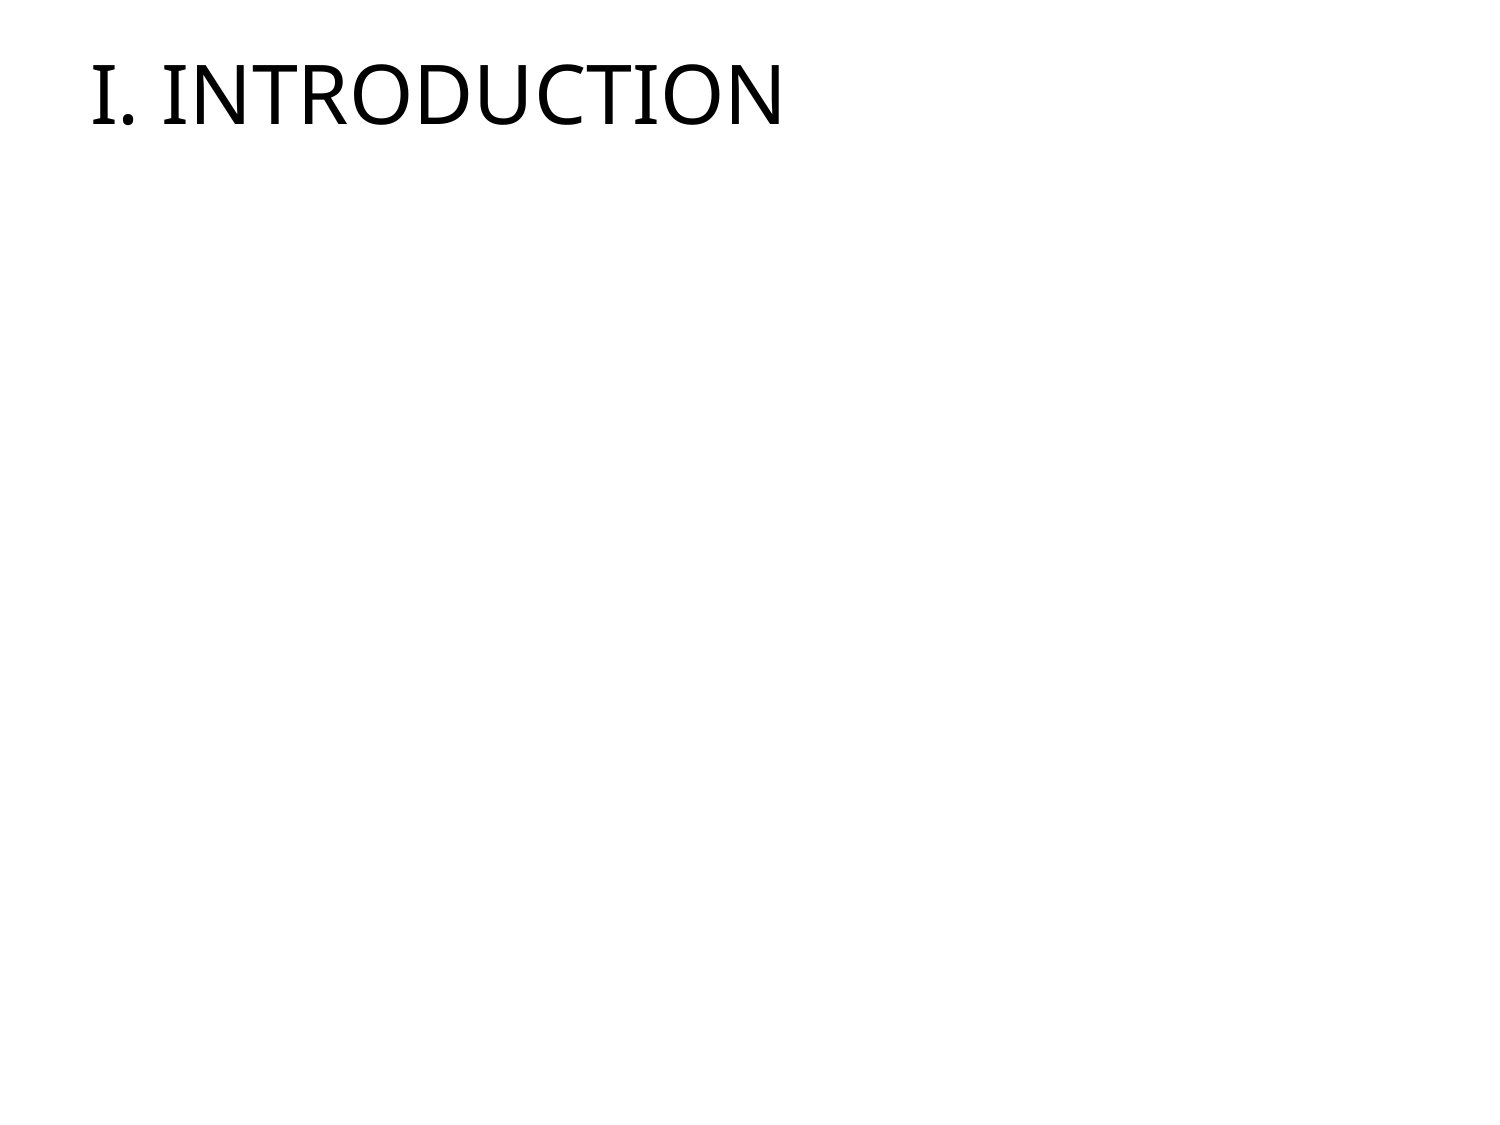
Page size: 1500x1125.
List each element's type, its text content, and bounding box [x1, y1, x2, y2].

title I. INTRODUCTION [75, 45, 1425, 150]
